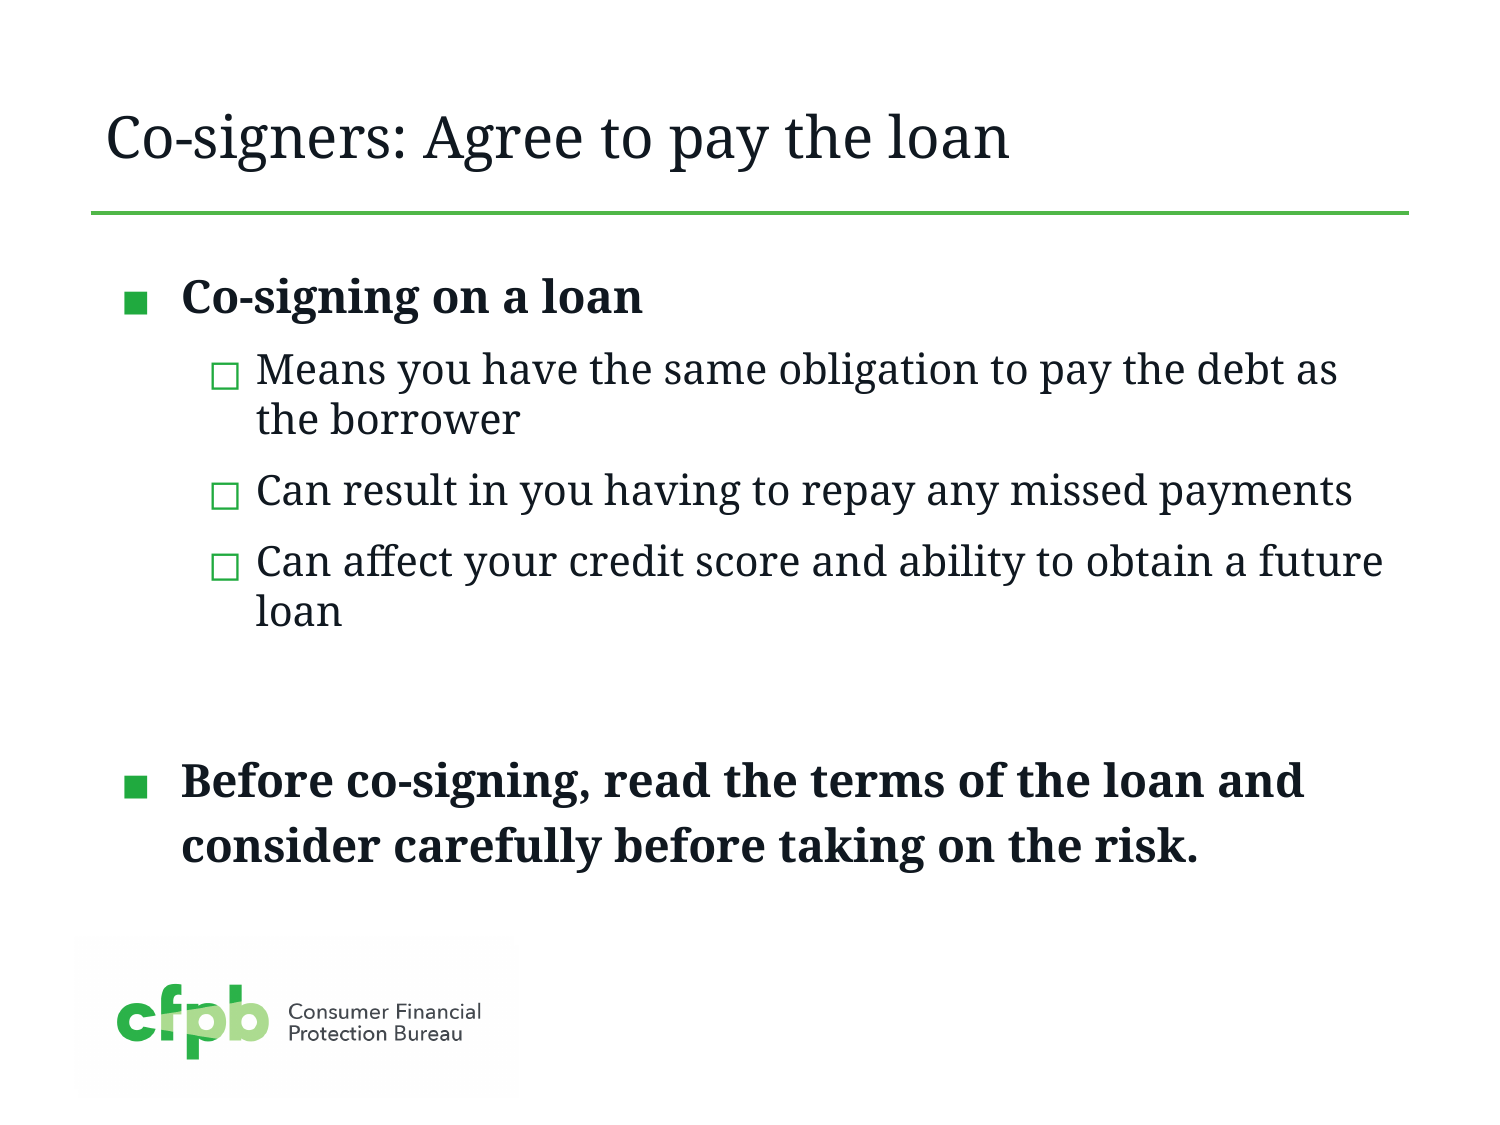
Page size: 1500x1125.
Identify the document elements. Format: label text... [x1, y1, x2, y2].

picture [74, 936, 519, 1098]
title Co-signers: Agree to pay the loan [90, 74, 1410, 197]
list Co-signing on a loan Means you have the same obligation to pay the debt as the borrower Can result in you having to repay any missed payments Can affect your credit score and ability to obtain a future loan Before co-signing, read the terms of the loan and consider carefully before taking on the risk. [90, 249, 1410, 924]
